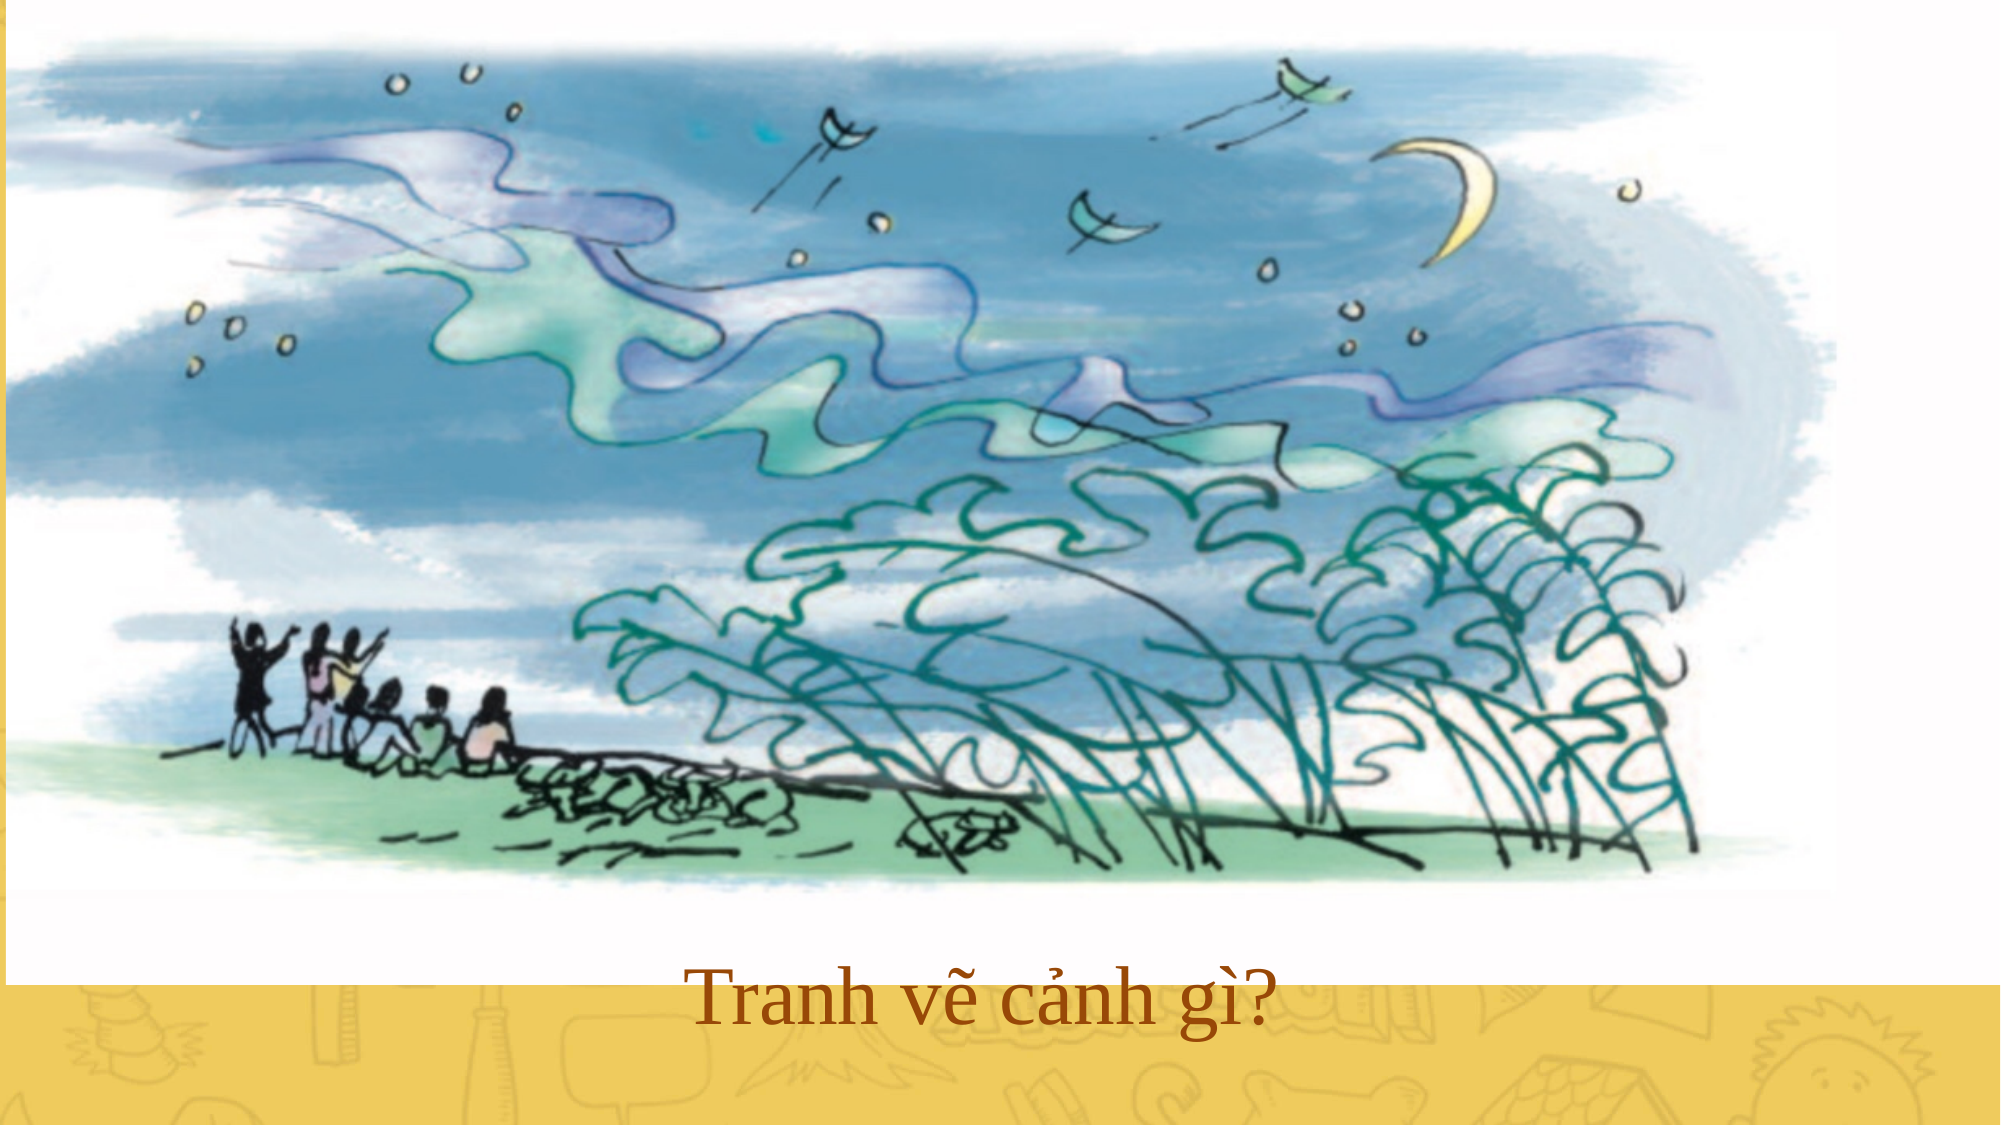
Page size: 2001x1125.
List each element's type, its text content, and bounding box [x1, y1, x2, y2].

picture [0, 0, 2001, 1125]
text_box Tranh vẽ cảnh gì? [668, 985, 1296, 1049]
